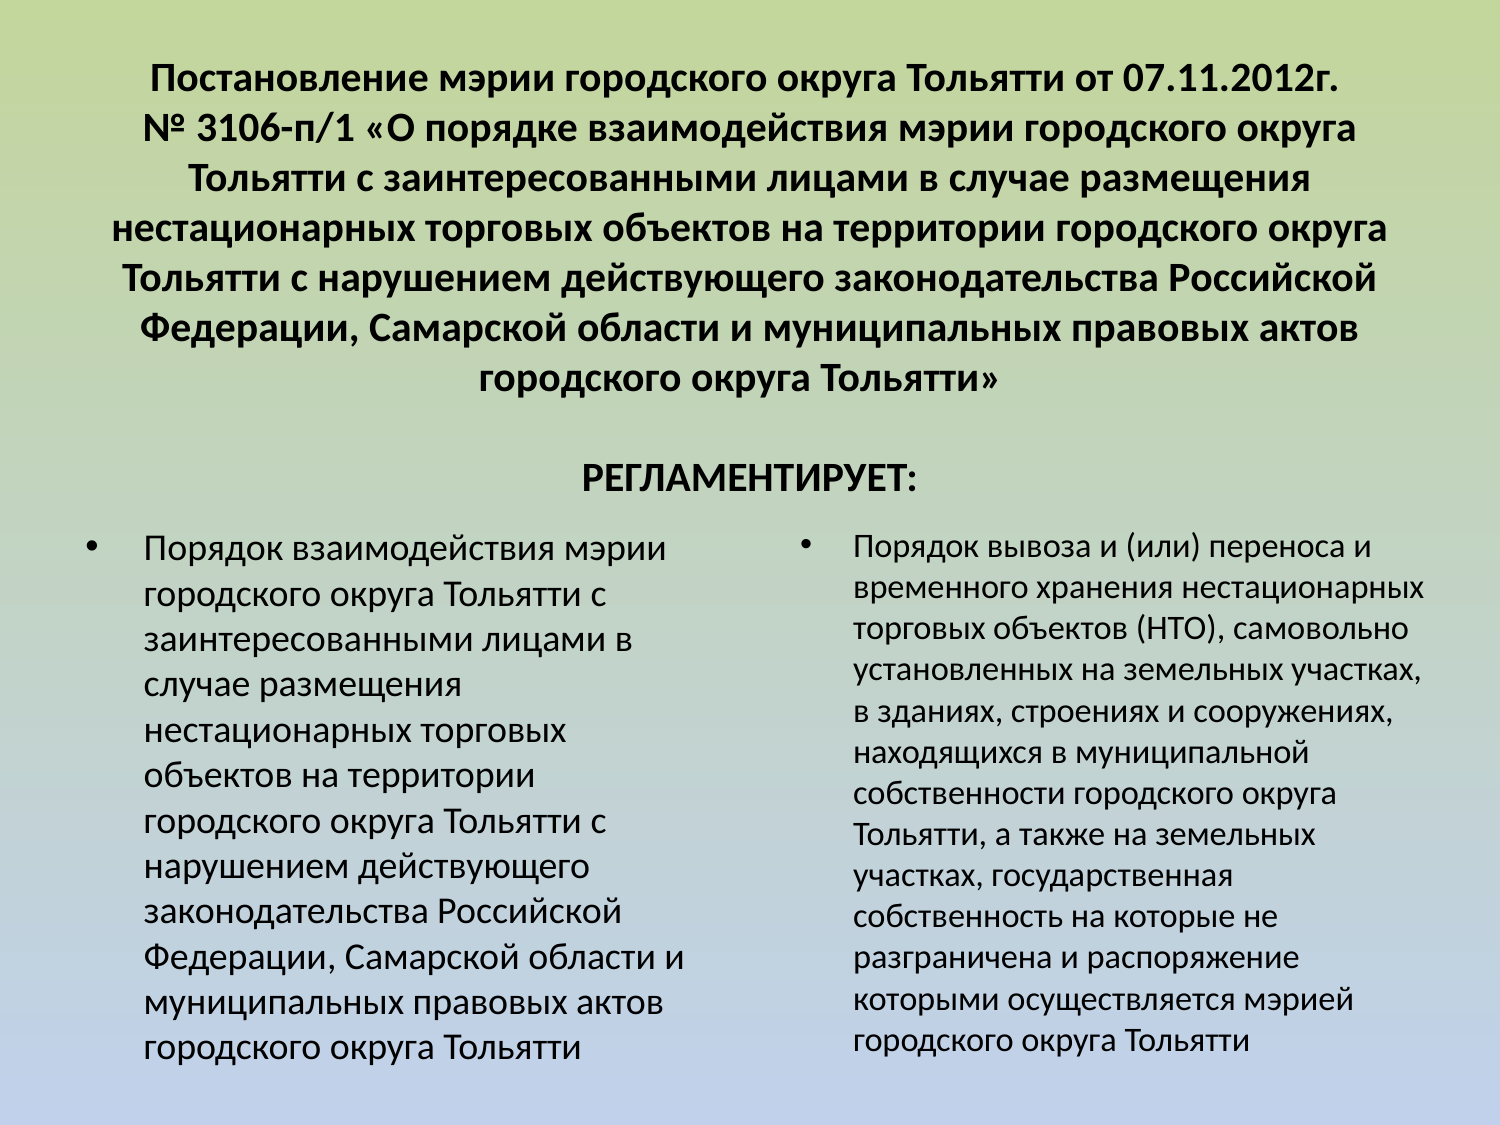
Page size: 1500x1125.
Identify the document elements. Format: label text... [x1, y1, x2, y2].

title Постановление мэрии городского округа Тольятти от 07.11.2012г. № 3106-п/1 «О порядке взаимодействия мэрии городского округа Тольятти с заинтересованными лицами в случае размещения нестационарных торговых объектов на территории городского округа Тольятти с нарушением действующего законодательства Российской Федерации, Самарской области и муниципальных правовых актов городского округа Тольятти» РЕГЛАМЕНТИРУЕТ: [75, 45, 1425, 504]
list Порядок вывоза и (или) переноса и временного хранения нестационарных торговых объектов (НТО), самовольно установленных на земельных участках, в зданиях, строениях и сооружениях, находящихся в муниципальной собственности городского округа Тольятти, а также на земельных участках, государственная собственность на которые не разграничена и распоряжение которыми осуществляется мэрией городского округа Тольятти [785, 515, 1448, 1076]
list Порядок взаимодействия мэрии городского округа Тольятти с заинтересованными лицами в случае размещения нестационарных торговых объектов на территории городского округа Тольятти с нарушением действующего законодательства Российской Федерации, Самарской области и муниципальных правовых актов городского округа Тольятти [70, 515, 733, 1087]
